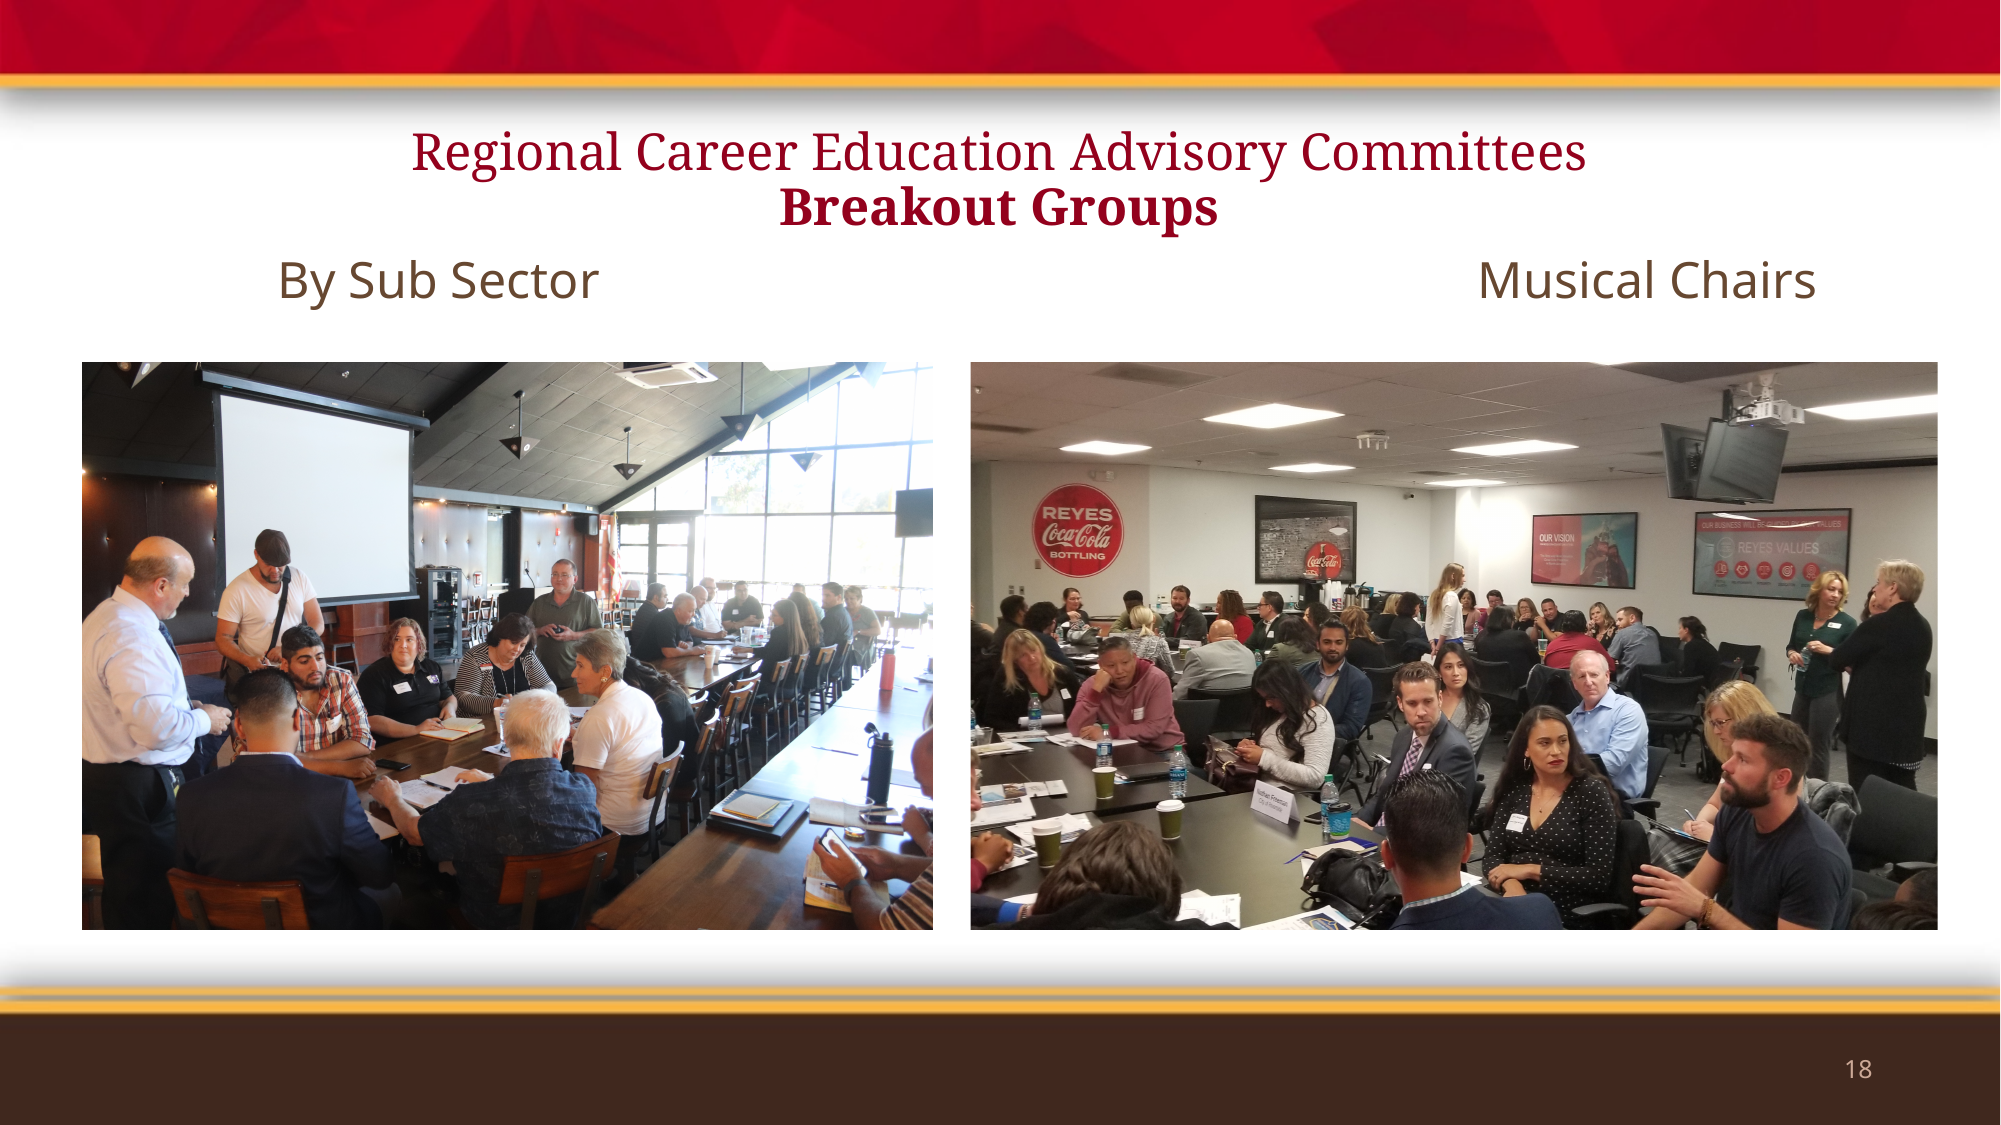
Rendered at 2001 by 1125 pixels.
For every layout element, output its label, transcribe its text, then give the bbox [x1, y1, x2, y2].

text_box By Sub Sector Musical Chairs [82, 247, 1938, 363]
picture [0, 0, 2001, 1125]
text_box Regional Career Education Advisory Committees Breakout Groups [137, 117, 1863, 247]
